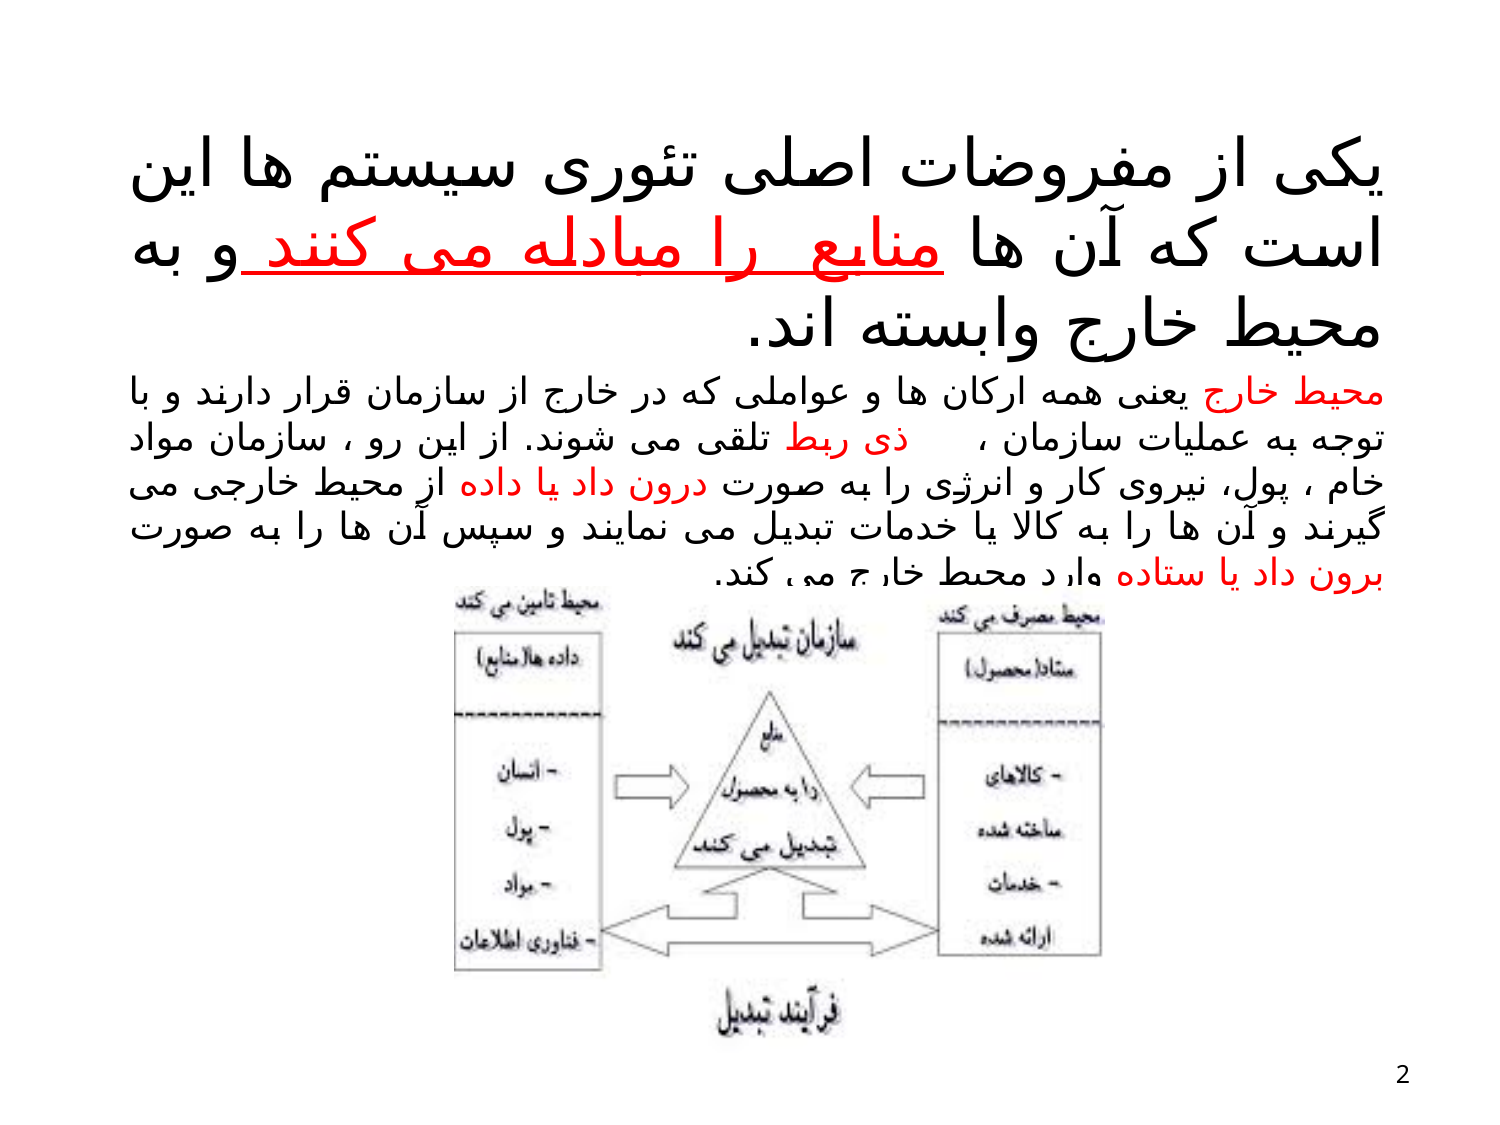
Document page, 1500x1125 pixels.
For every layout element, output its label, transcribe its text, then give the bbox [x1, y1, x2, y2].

text_box یکی از مفروضات اصلی تئوری سیستم ها این است که آن ها منابع را مبادله می کنند و به محیط خارج وابسته اند. محیط خارج یعنی همه ارکان ها و عواملی که در خارج از سازمان قرار دارند و با توجه به عملیات سازمان ، ذی ربط تلقی می شوند. از این رو ، سازمان مواد خام ، پول، نیروی کار و انرژی را به صورت درون داد یا داده از محیط خارجی می گیرند و آن ها را به کالا یا خدمات تبدیل می نمایند و سپس آن ها را به صورت برون داد یا ستاده وارد محیط خارج می کند. [112, 112, 1400, 925]
picture [454, 585, 1105, 1053]
slide_number 2 [1074, 1024, 1426, 1101]
